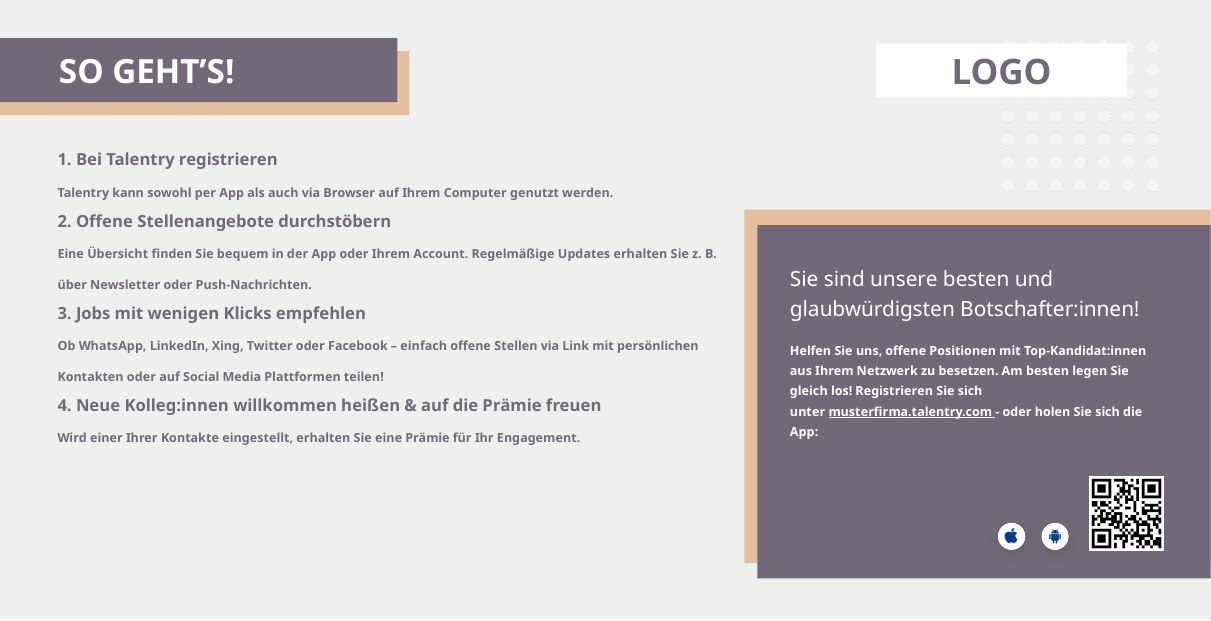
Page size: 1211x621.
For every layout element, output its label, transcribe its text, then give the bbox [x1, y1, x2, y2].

text_box 1. Bei Talentry registrieren Talentry kann sowohl per App als auch via Browser auf Ihrem Computer genutzt werden. 2. Offene Stellenangebote durchstöbern Eine Übersicht finden Sie bequem in der App oder Ihrem Account. Regelmäßige Updates erhalten Sie z. B. über Newsletter oder Push-Nachrichten. 3. Jobs mit wenigen Klicks empfehlen Ob WhatsApp, LinkedIn, Xing, Twitter oder Facebook – einfach offene Stellen via Link mit persönlichen Kontakten oder auf Social Media Plattformen teilen! 4. Neue Kolleg:innen willkommen heißen & auf die Prämie freuen Wird einer Ihrer Kontakte eingestellt, erhalten Sie eine Prämie für Ihr Engagement. [57, 138, 726, 446]
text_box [744, 209, 1211, 579]
text_box [0, 0, 1211, 621]
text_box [980, 476, 1164, 573]
text_box SO GEHT’S! [0, 37, 398, 103]
text_box LOGO [875, 43, 1001, 98]
text_box [0, 50, 411, 116]
picture [1001, 40, 1159, 192]
